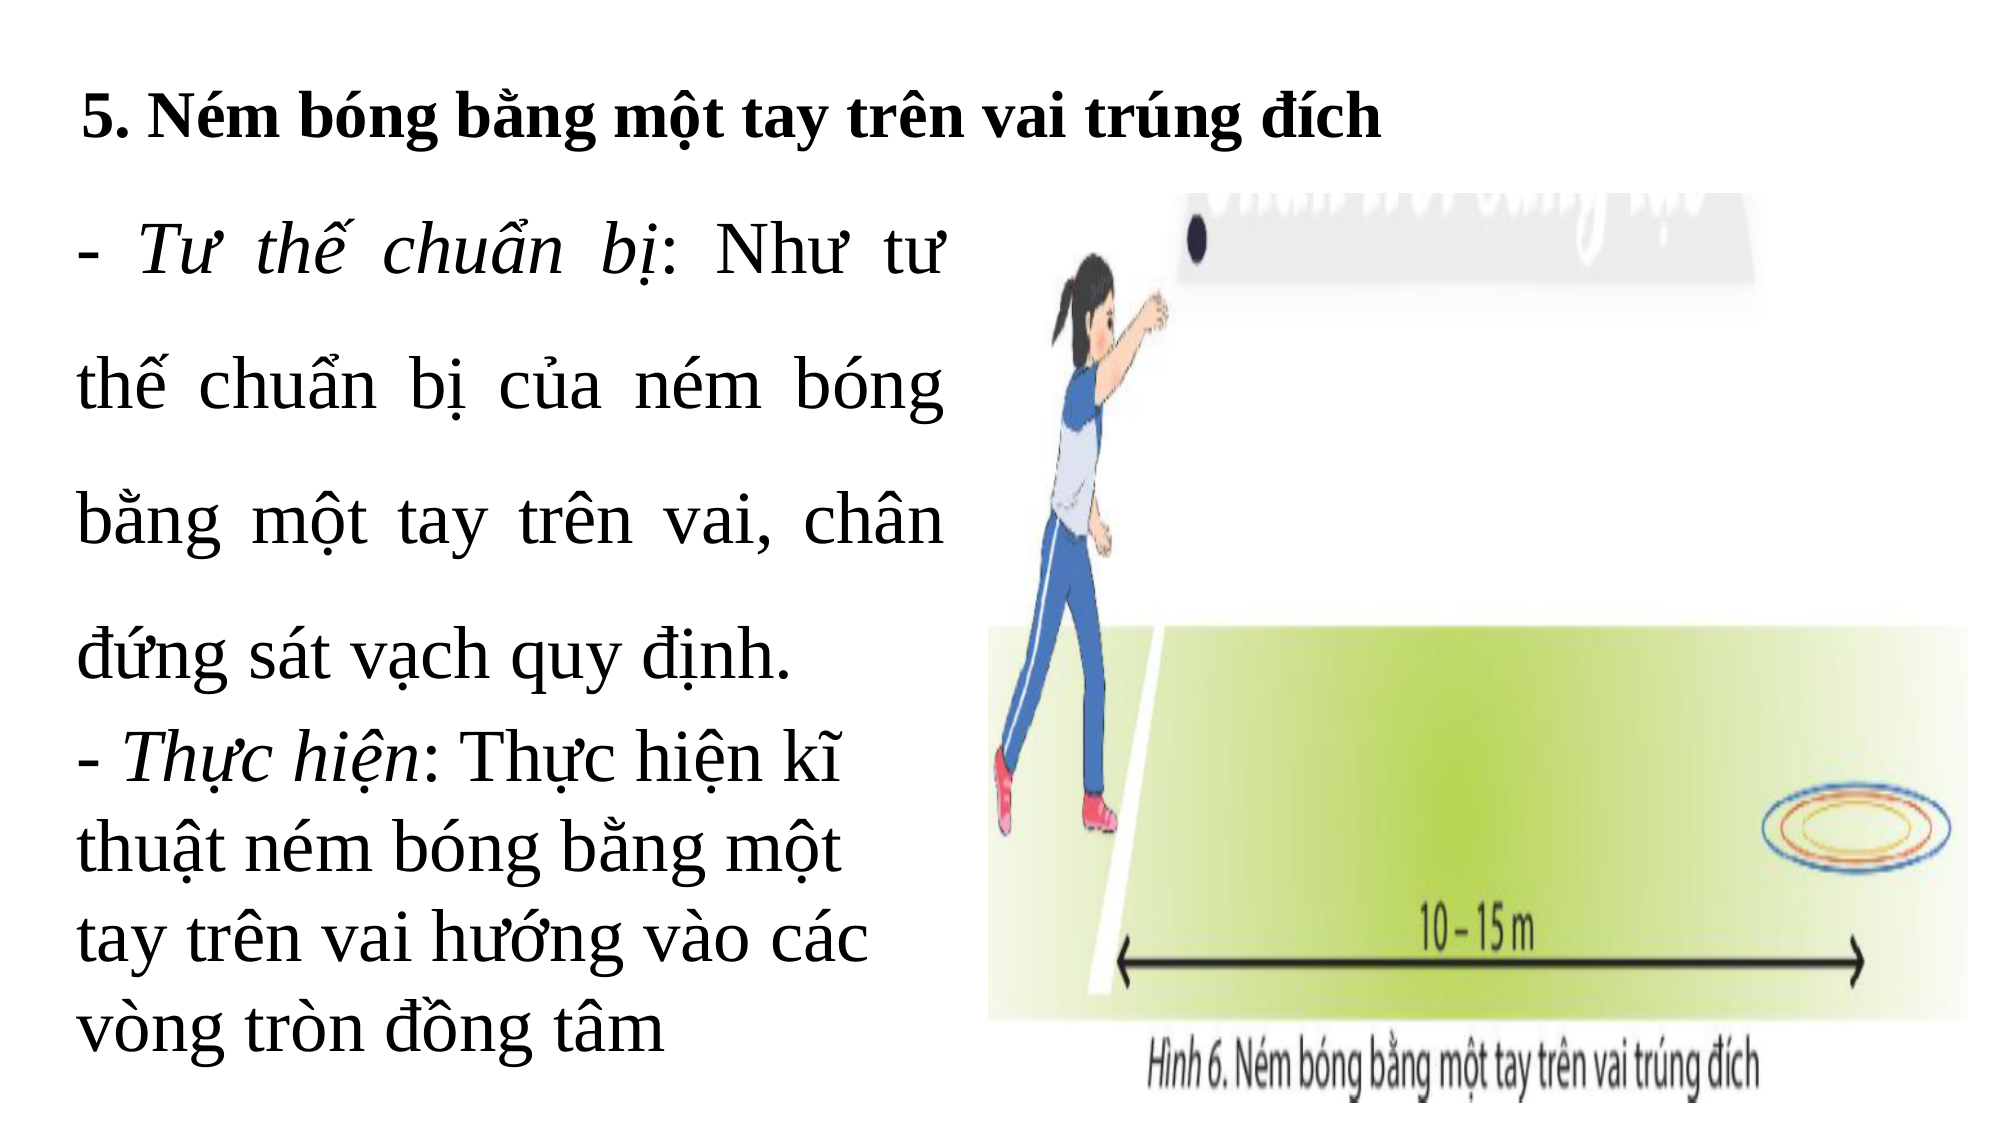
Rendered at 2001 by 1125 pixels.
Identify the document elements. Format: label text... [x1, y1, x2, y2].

picture [988, 193, 1968, 1103]
text_box - Tư thế chuẩn bị: Như tư thế chuẩn bị của ném bóng bằng một tay trên vai, chân đứng sát vạch quy định. - Thực hiện: Thực hiện kĩ thuật ném bóng bằng một tay trên vai hướng vào các vòng tròn đồng tâm [61, 146, 961, 1074]
text_box 5. Ném bóng bằng một tay trên vai trúng đích [66, 23, 1399, 159]
